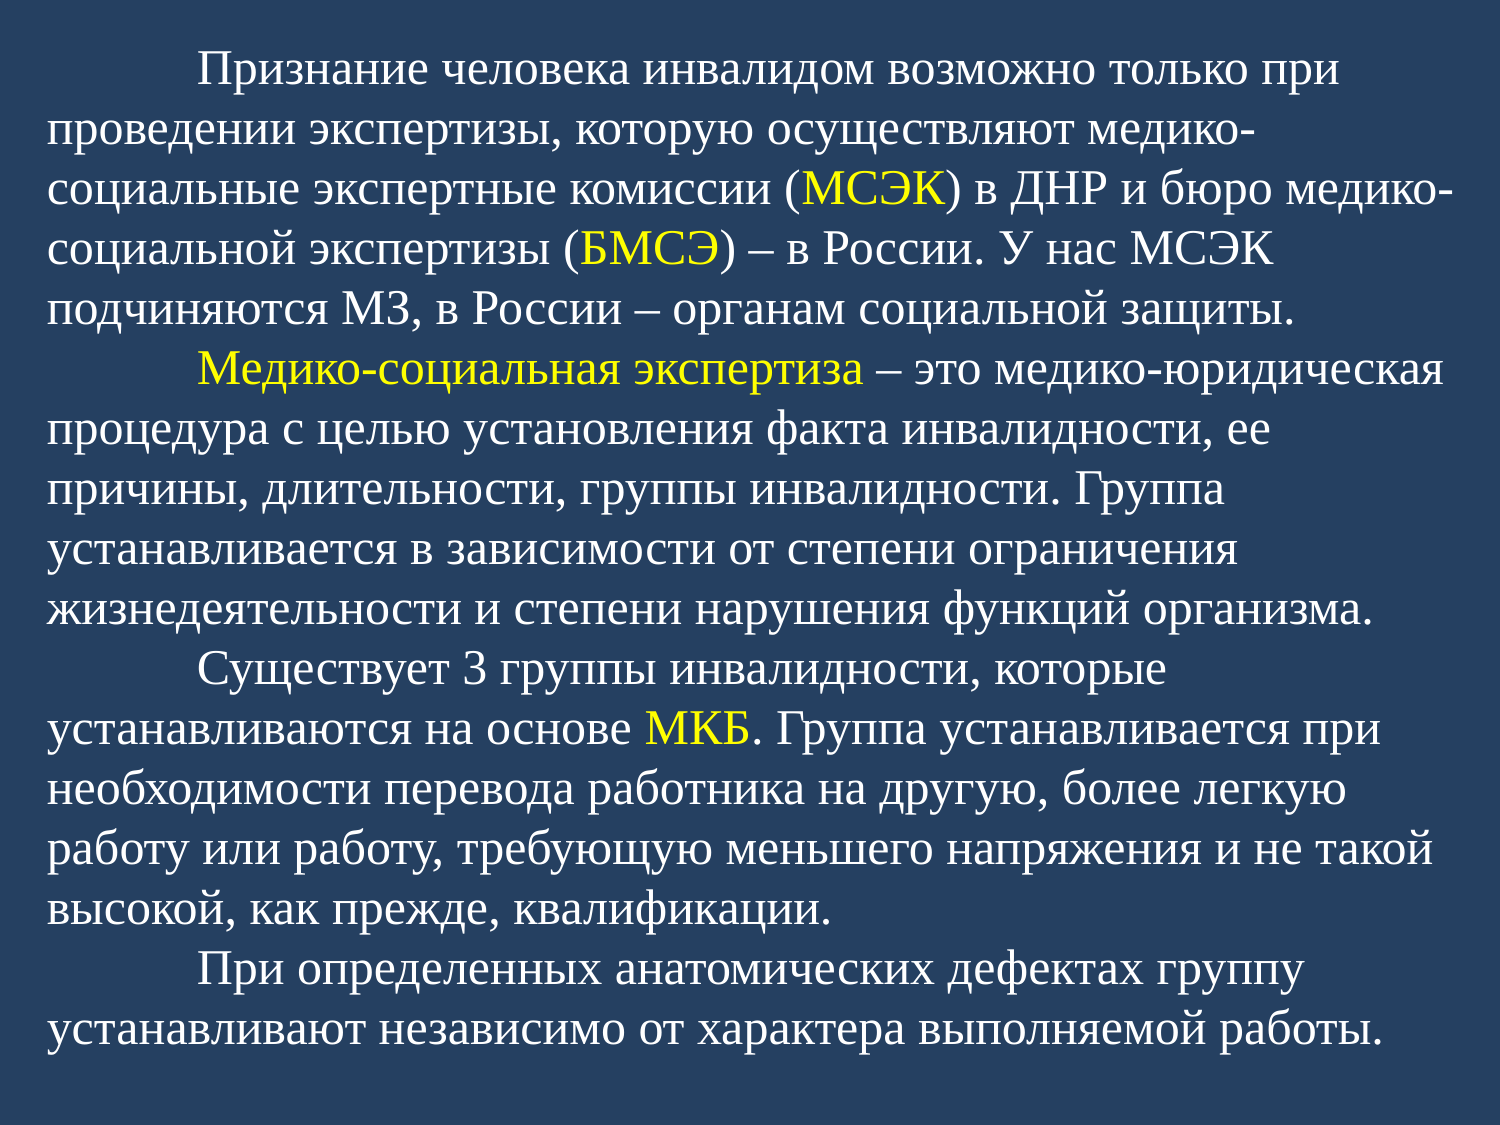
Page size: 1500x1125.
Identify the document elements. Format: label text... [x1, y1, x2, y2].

text_box Признание человека инвалидом возможно только при проведении экспертизы, которую осуществляют медико-социальные экспертные комиссии (МСЭК) в ДНР и бюро медико-социальной экспертизы (БМСЭ) – в России. У нас МСЭК подчиняются МЗ, в России – органам социальной защиты. Медико-социальная экспертиза – это медико-юридическая процедура с целью установления факта инвалидности, ее причины, длительности, группы инвалидности. Группа устанавливается в зависимости от степени ограничения жизнедеятельности и степени нарушения функций организма. Существует 3 группы инвалидности, которые устанавливаются на основе МКБ. Группа устанавливается при необходимости перевода работника на другую, более легкую работу или работу, требующую меньшего напряжения и не такой высокой, как прежде, квалификации. При определенных анатомических дефектах группу устанавливают независимо от характера выполняемой работы. [46, 35, 1477, 1056]
